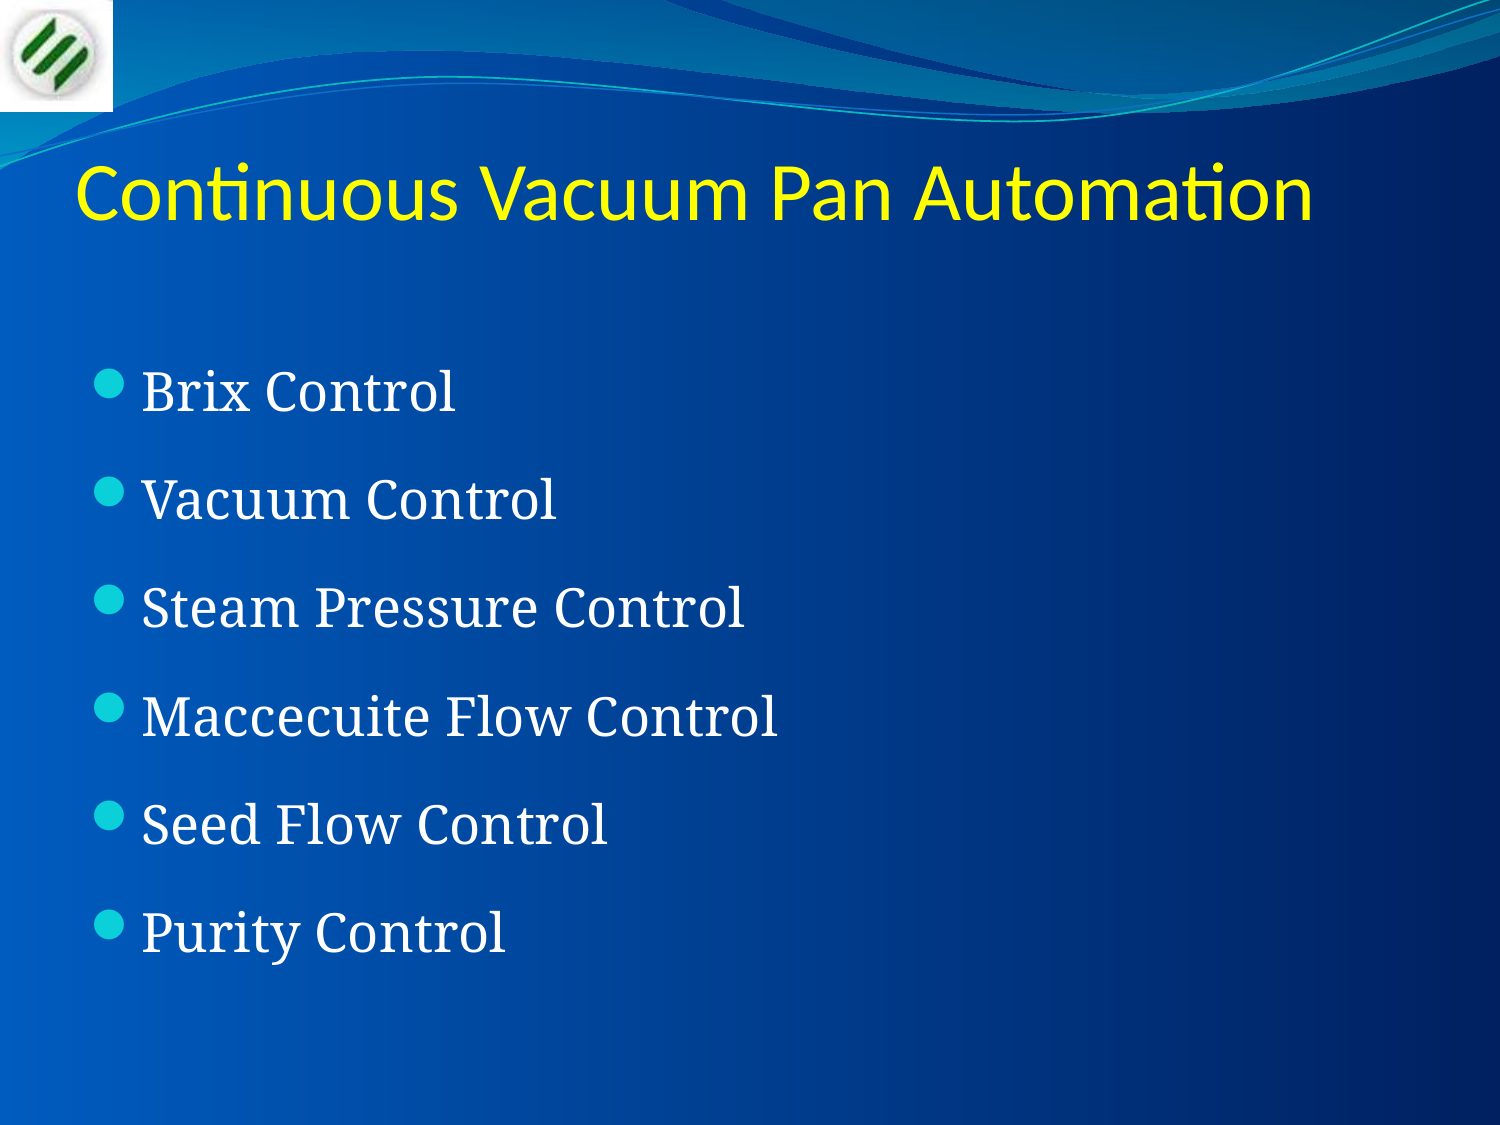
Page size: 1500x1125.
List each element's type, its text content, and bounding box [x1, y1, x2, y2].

title Continuous Vacuum Pan Automation [75, 50, 1425, 238]
picture [0, 0, 113, 112]
list Brix Control Vacuum Control Steam Pressure Control Maccecuite Flow Control Seed Flow Control Purity Control [75, 317, 1425, 1038]
